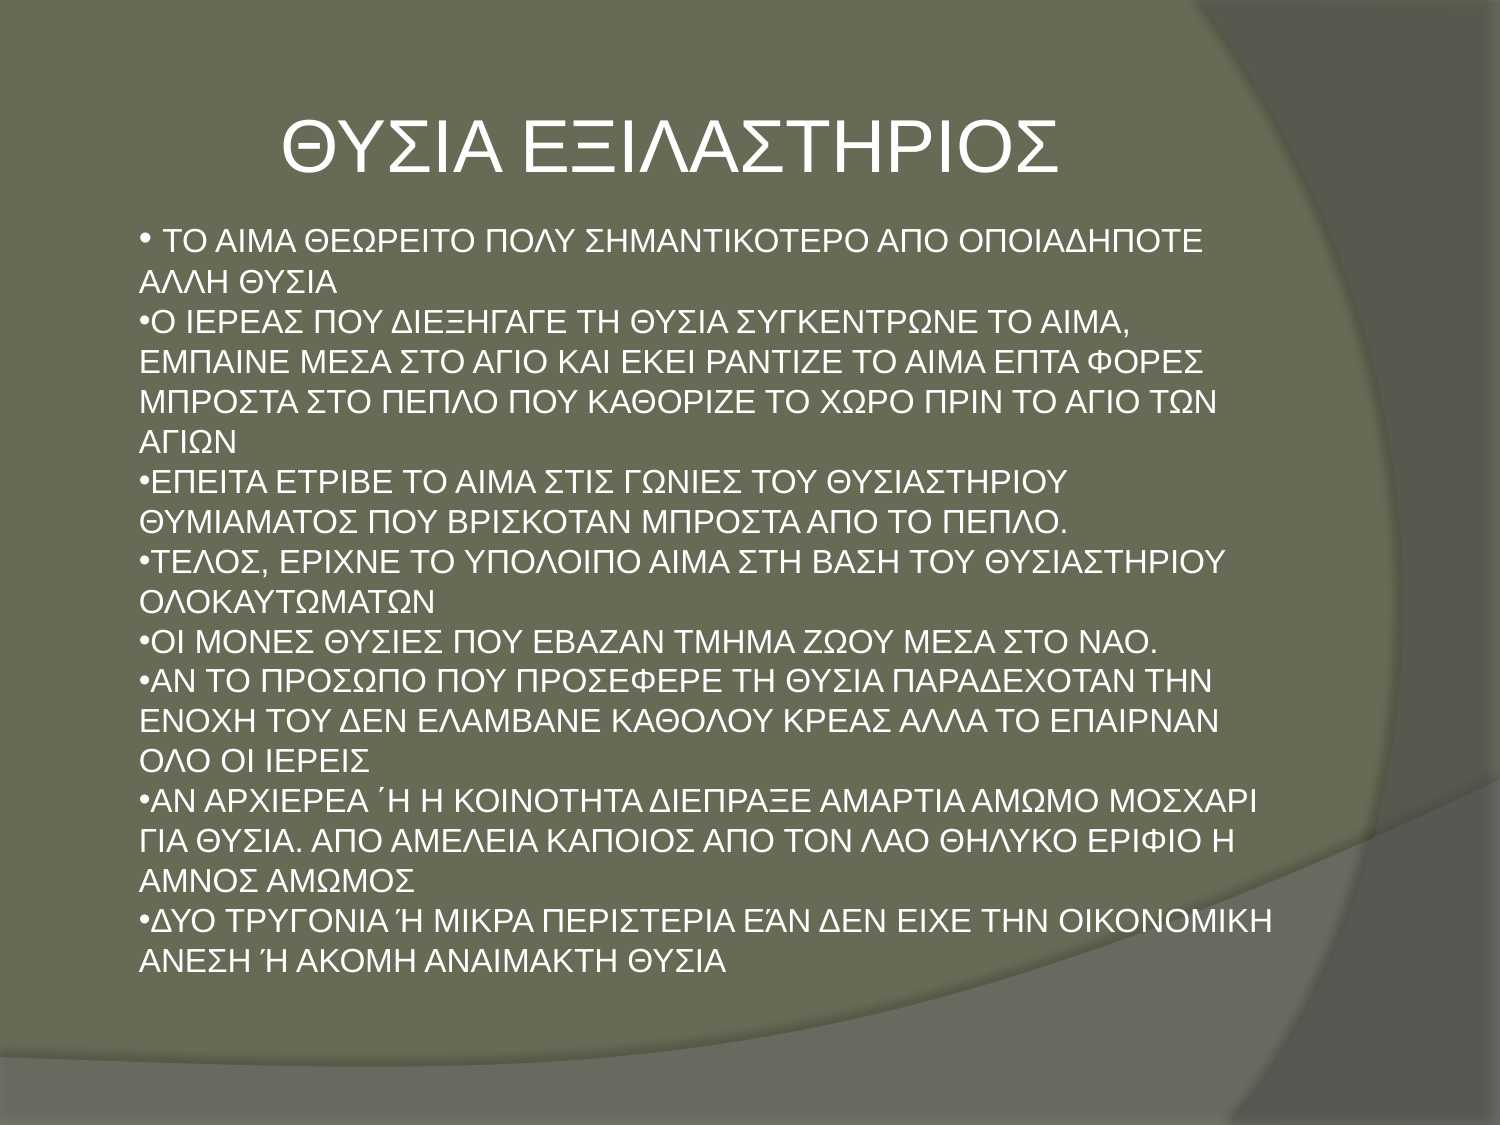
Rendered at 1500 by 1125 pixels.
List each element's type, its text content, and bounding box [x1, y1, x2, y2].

text_box ΤΟ ΑΙΜΑ ΘΕΩΡΕΙΤΟ ΠΟΛΥ ΣΗΜΑΝΤΙΚΟΤΕΡΟ ΑΠΟ ΟΠΟΙΑΔΗΠΟΤΕ ΑΛΛΗ ΘΥΣΙΑ Ο ΙΕΡΕΑΣ ΠΟΥ ΔΙΕΞΗΓΑΓΕ ΤΗ ΘΥΣΙΑ ΣΥΓΚΕΝΤΡΩΝΕ ΤΟ ΑΙΜΑ, ΕΜΠΑΙΝΕ ΜΕΣΑ ΣΤΟ ΑΓΙΟ ΚΑΙ ΕΚΕΙ ΡΑΝΤΙΖΕ ΤΟ ΑΙΜΑ ΕΠΤΑ ΦΟΡΕΣ ΜΠΡΟΣΤΑ ΣΤΟ ΠΕΠΛΟ ΠΟΥ ΚΑΘΟΡΙΖΕ ΤΟ ΧΩΡΟ ΠΡΙΝ ΤΟ ΑΓΙΟ ΤΩΝ ΑΓΙΩΝ ΕΠΕΙΤΑ ΕΤΡΙΒΕ ΤΟ ΑΙΜΑ ΣΤΙΣ ΓΩΝΙΕΣ ΤΟΥ ΘΥΣΙΑΣΤΗΡΙΟΥ ΘΥΜΙΑΜΑΤΟΣ ΠΟΥ ΒΡΙΣΚΟΤΑΝ ΜΠΡΟΣΤΑ ΑΠΟ ΤΟ ΠΕΠΛΟ. ΤΕΛΟΣ, ΕΡΙΧΝΕ ΤΟ ΥΠΟΛΟΙΠΟ ΑΙΜΑ ΣΤΗ ΒΑΣΗ ΤΟΥ ΘΥΣΙΑΣΤΗΡΙΟΥ ΟΛΟΚΑΥΤΩΜΑΤΩΝ ΟΙ ΜΟΝΕΣ ΘΥΣΙΕΣ ΠΟΥ ΕΒΑΖΑΝ ΤΜΗΜΑ ΖΩΟΥ ΜΕΣΑ ΣΤΟ ΝΑΟ. ΑΝ ΤΟ ΠΡΟΣΩΠΟ ΠΟΥ ΠΡΟΣΕΦΕΡΕ ΤΗ ΘΥΣΙΑ ΠΑΡΑΔΕΧΟΤΑΝ ΤΗΝ ΕΝΟΧΗ ΤΟΥ ΔΕΝ ΕΛΑΜΒΑΝΕ ΚΑΘΟΛΟΥ ΚΡΕΑΣ ΑΛΛΑ ΤΟ ΕΠΑΙΡΝΑΝ ΟΛΟ ΟΙ ΙΕΡΕΙΣ ΑΝ ΑΡΧΙΕΡΕΑ ΄Η Η ΚΟΙΝΟΤΗΤΑ ΔΙΕΠΡΑΞΕ ΑΜΑΡΤΙΑ ΑΜΩΜΟ ΜΟΣΧΑΡΙ ΓΙΑ ΘΥΣΙΑ. ΑΠΟ ΑΜΕΛΕΙΑ ΚΑΠΟΙΟΣ ΑΠΟ ΤΟΝ ΛΑΟ ΘΗΛΥΚΟ ΕΡΙΦΙΟ Η ΑΜΝΟΣ ΑΜΩΜΟΣ ΔΥΟ ΤΡΥΓΟΝΙΑ Ή ΜΙΚΡΑ ΠΕΡΙΣΤΕΡΙΑ ΕΆΝ ΔΕΝ ΕΙΧΕ ΤΗΝ ΟΙΚΟΝΟΜΙΚΗ ΑΝΕΣΗ Ή ΑΚΟΜΗ ΑΝΑΙΜΑΚΤΗ ΘΥΣΙΑ [123, 208, 1294, 1077]
text_box ΘΥΣΙΑ ΕΞΙΛΑΣΤΗΡΙΟΣ [265, 89, 1270, 195]
